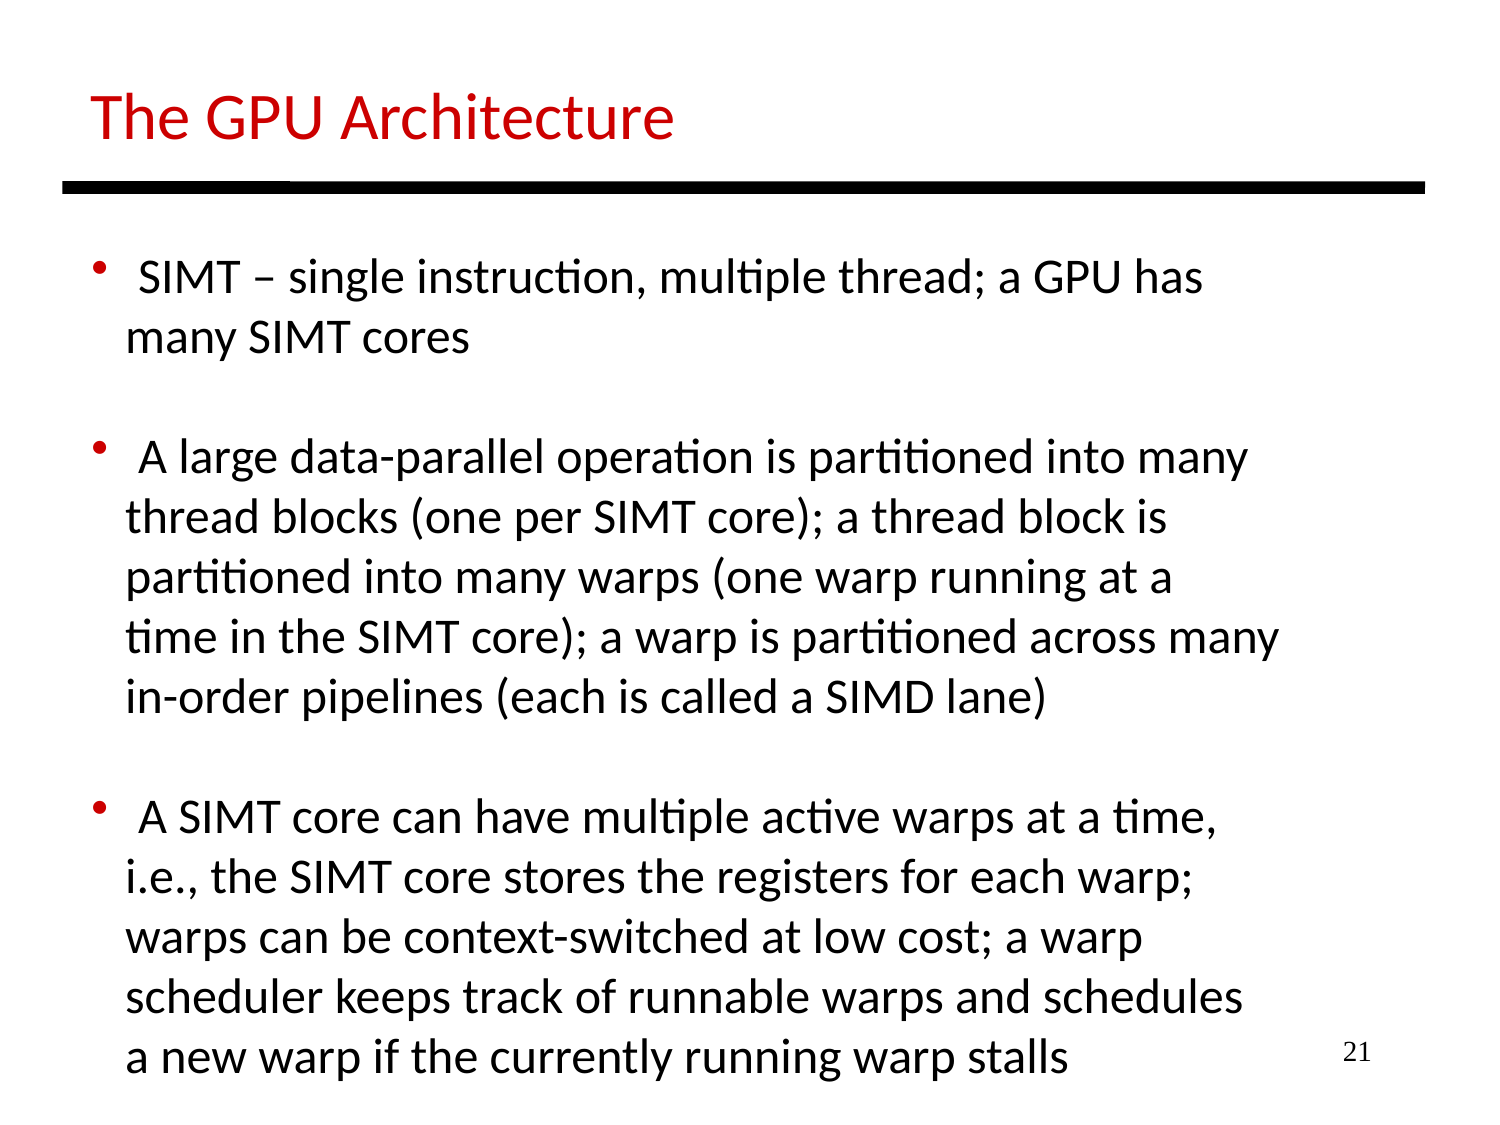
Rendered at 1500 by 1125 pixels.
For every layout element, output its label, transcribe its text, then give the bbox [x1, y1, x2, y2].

text_box SIMT – single instruction, multiple thread; a GPU has many SIMT cores A large data-parallel operation is partitioned into many thread blocks (one per SIMT core); a thread block is partitioned into many warps (one warp running at a time in the SIMT core); a warp is partitioned across many in-order pipelines (each is called a SIMD lane) A SIMT core can have multiple active warps at a time, i.e., the SIMT core stores the registers for each warp; warps can be context-switched at low cost; a warp scheduler keeps track of runnable warps and schedules a new warp if the currently running warp stalls [76, 236, 1296, 1092]
text_box The GPU Architecture [75, 65, 691, 160]
slide_number 21 [1074, 1025, 1388, 1100]
